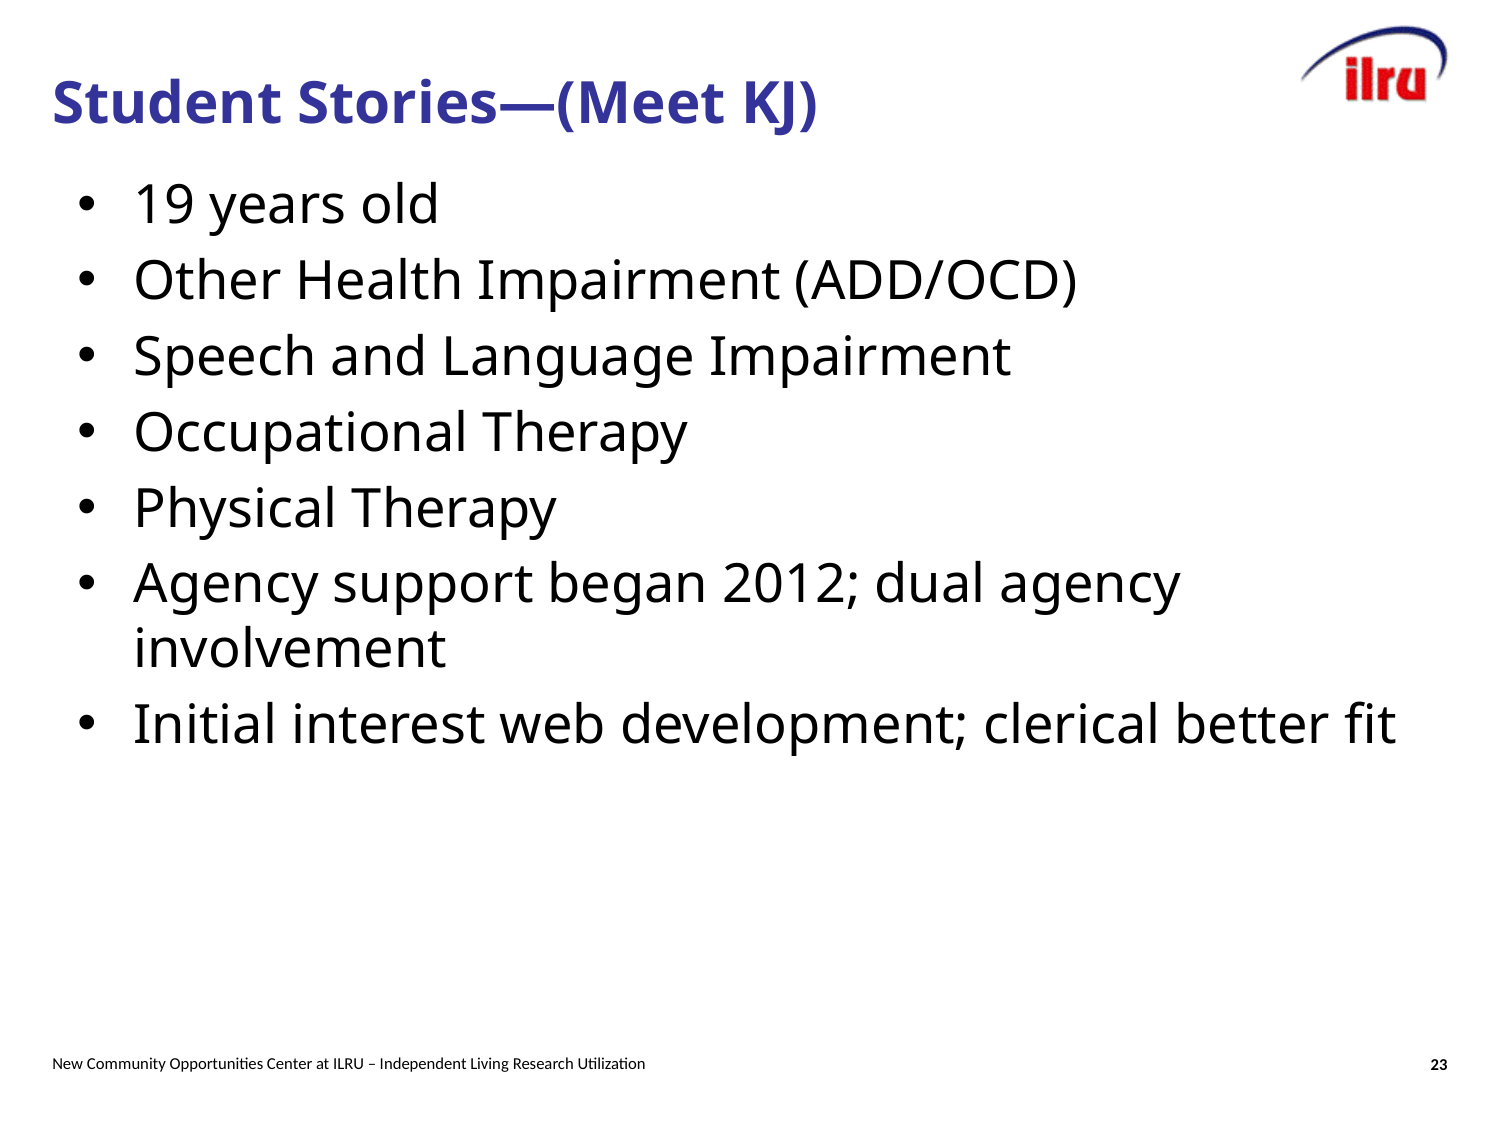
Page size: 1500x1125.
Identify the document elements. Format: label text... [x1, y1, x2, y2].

title Student Stories—(Meet KJ) [37, 57, 1450, 163]
picture [1299, 24, 1463, 103]
text_box 23 [1362, 1046, 1463, 1088]
list 19 years old Other Health Impairment (ADD/OCD) Speech and Language Impairment Occupational Therapy Physical Therapy Agency support began 2012; dual agency involvement Initial interest web development; clerical better fit [62, 162, 1463, 925]
text_box New Community Opportunities Center at ILRU – Independent Living Research Utilization [37, 1045, 788, 1081]
